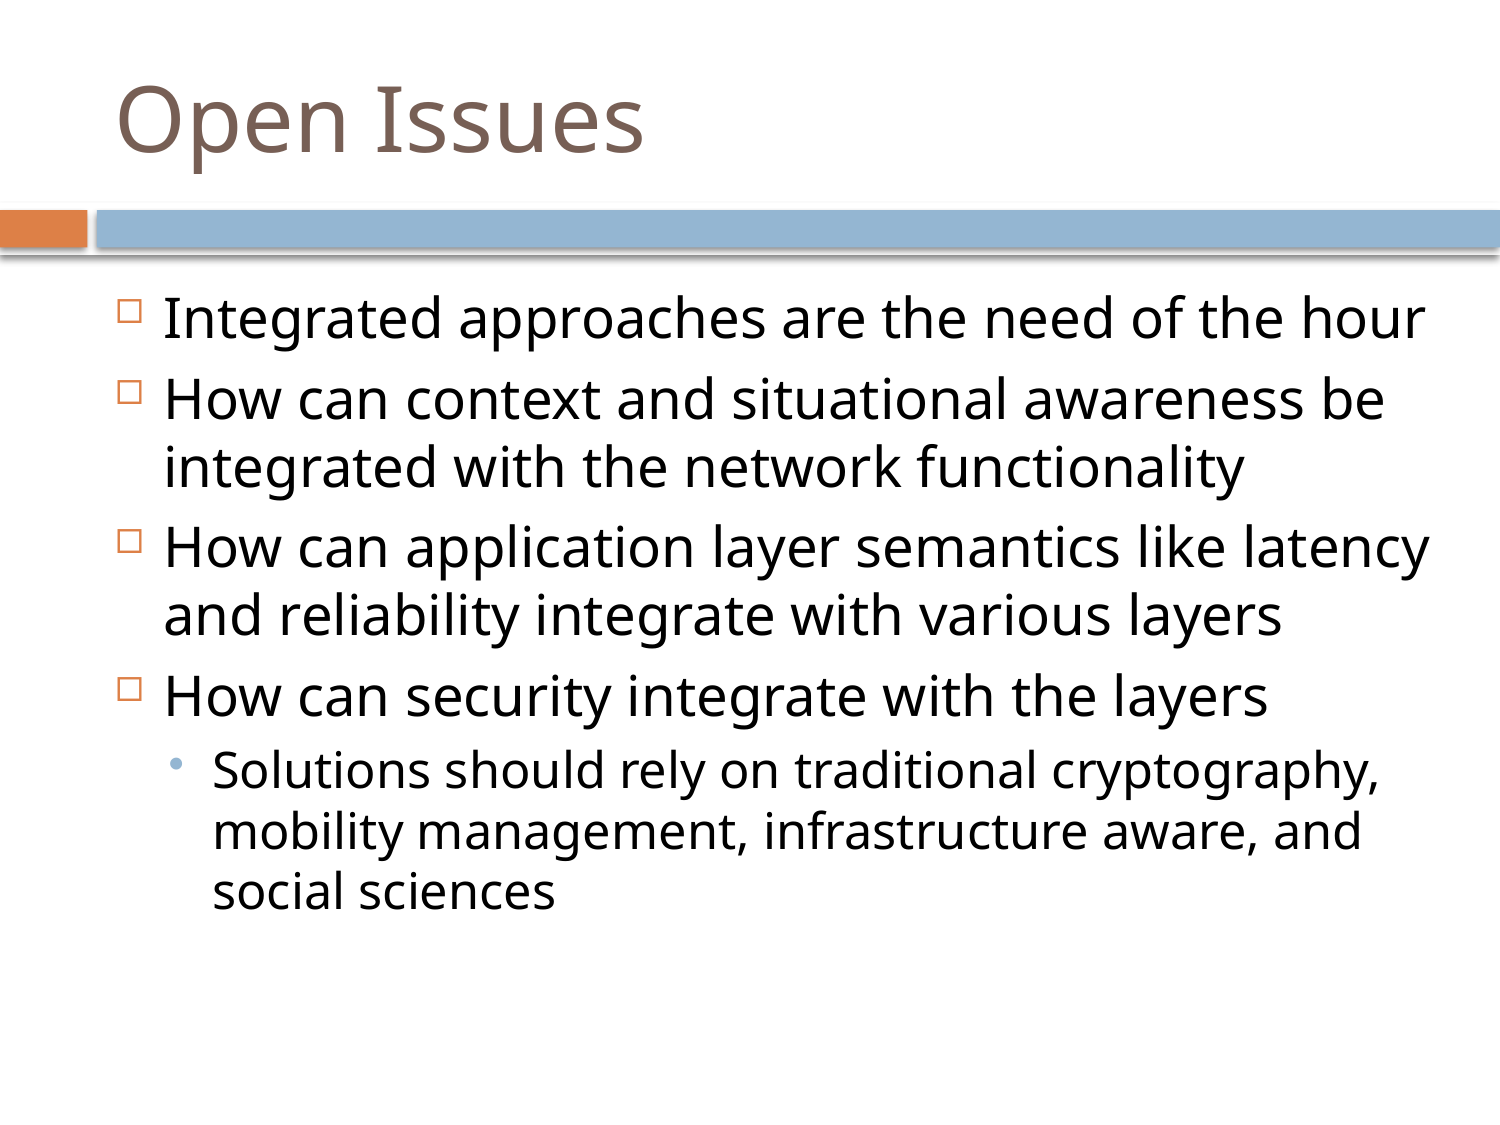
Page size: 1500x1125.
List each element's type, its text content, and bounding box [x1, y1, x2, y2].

title Open Issues [99, 44, 1425, 188]
list Integrated approaches are the need of the hour How can context and situational awareness be integrated with the network functionality How can application layer semantics like latency and reliability integrate with various layers How can security integrate with the layers Solutions should rely on traditional cryptography, mobility management, infrastructure aware, and social sciences [99, 275, 1463, 1013]
